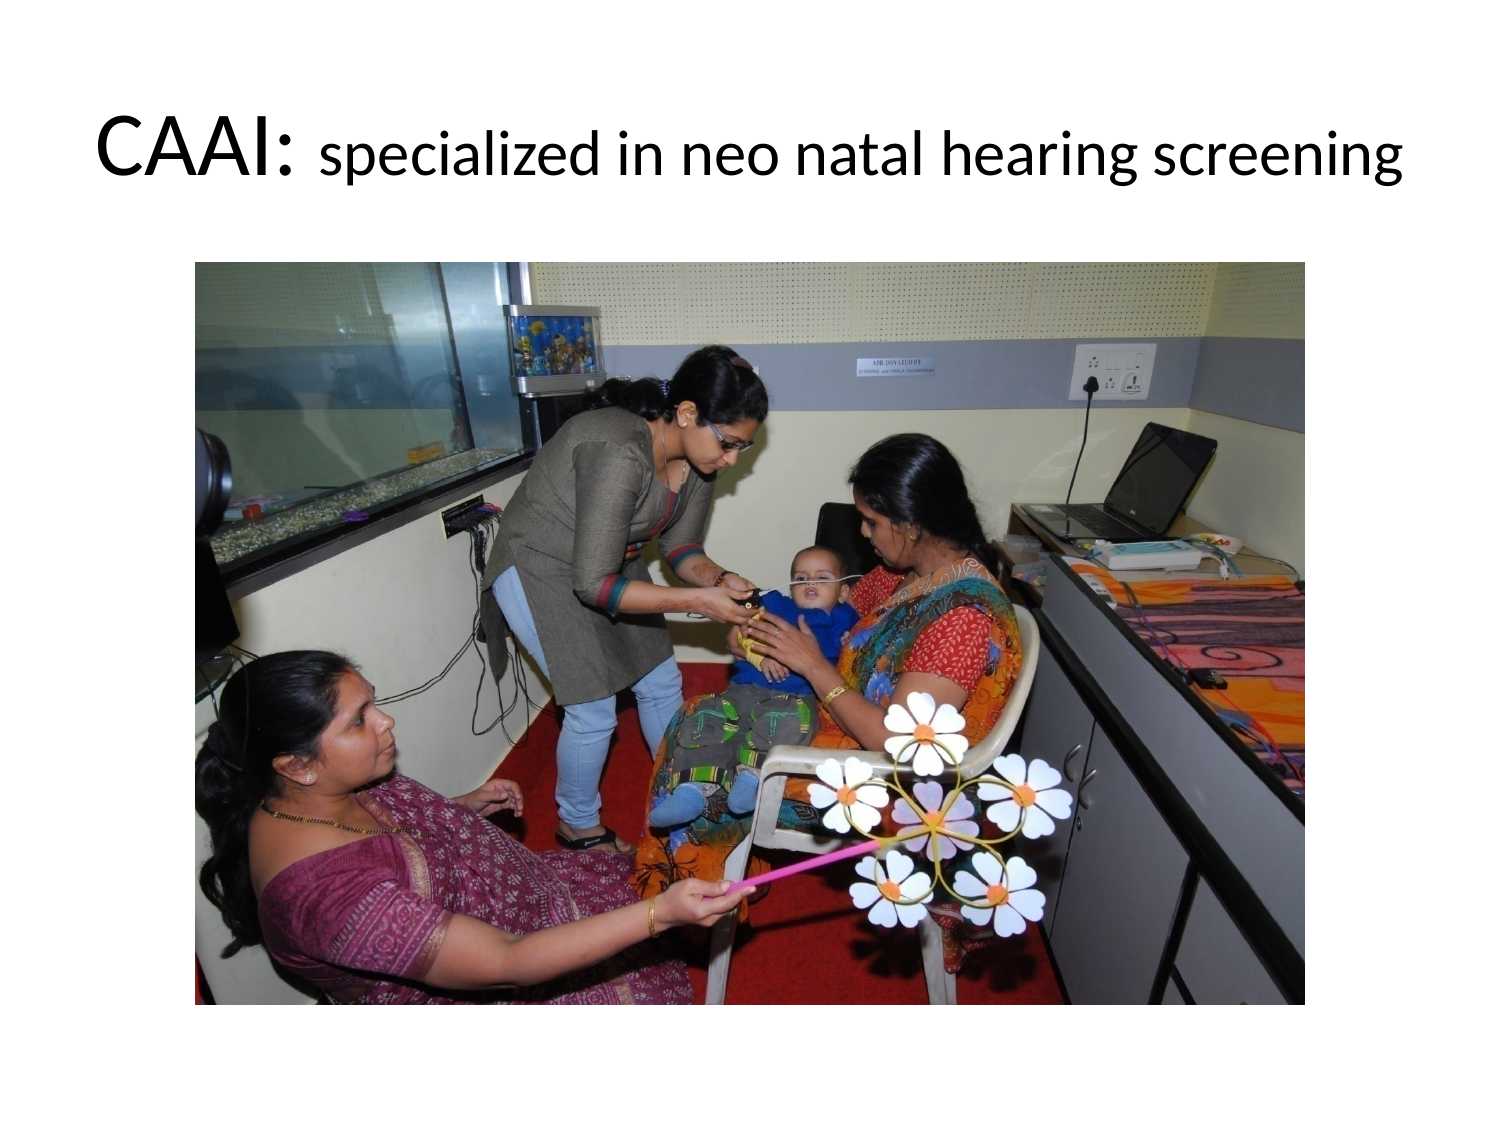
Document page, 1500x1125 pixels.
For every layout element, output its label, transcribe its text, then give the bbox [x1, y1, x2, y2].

title CAAI: specialized in neo natal hearing screening [75, 45, 1425, 233]
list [195, 262, 1305, 1006]
